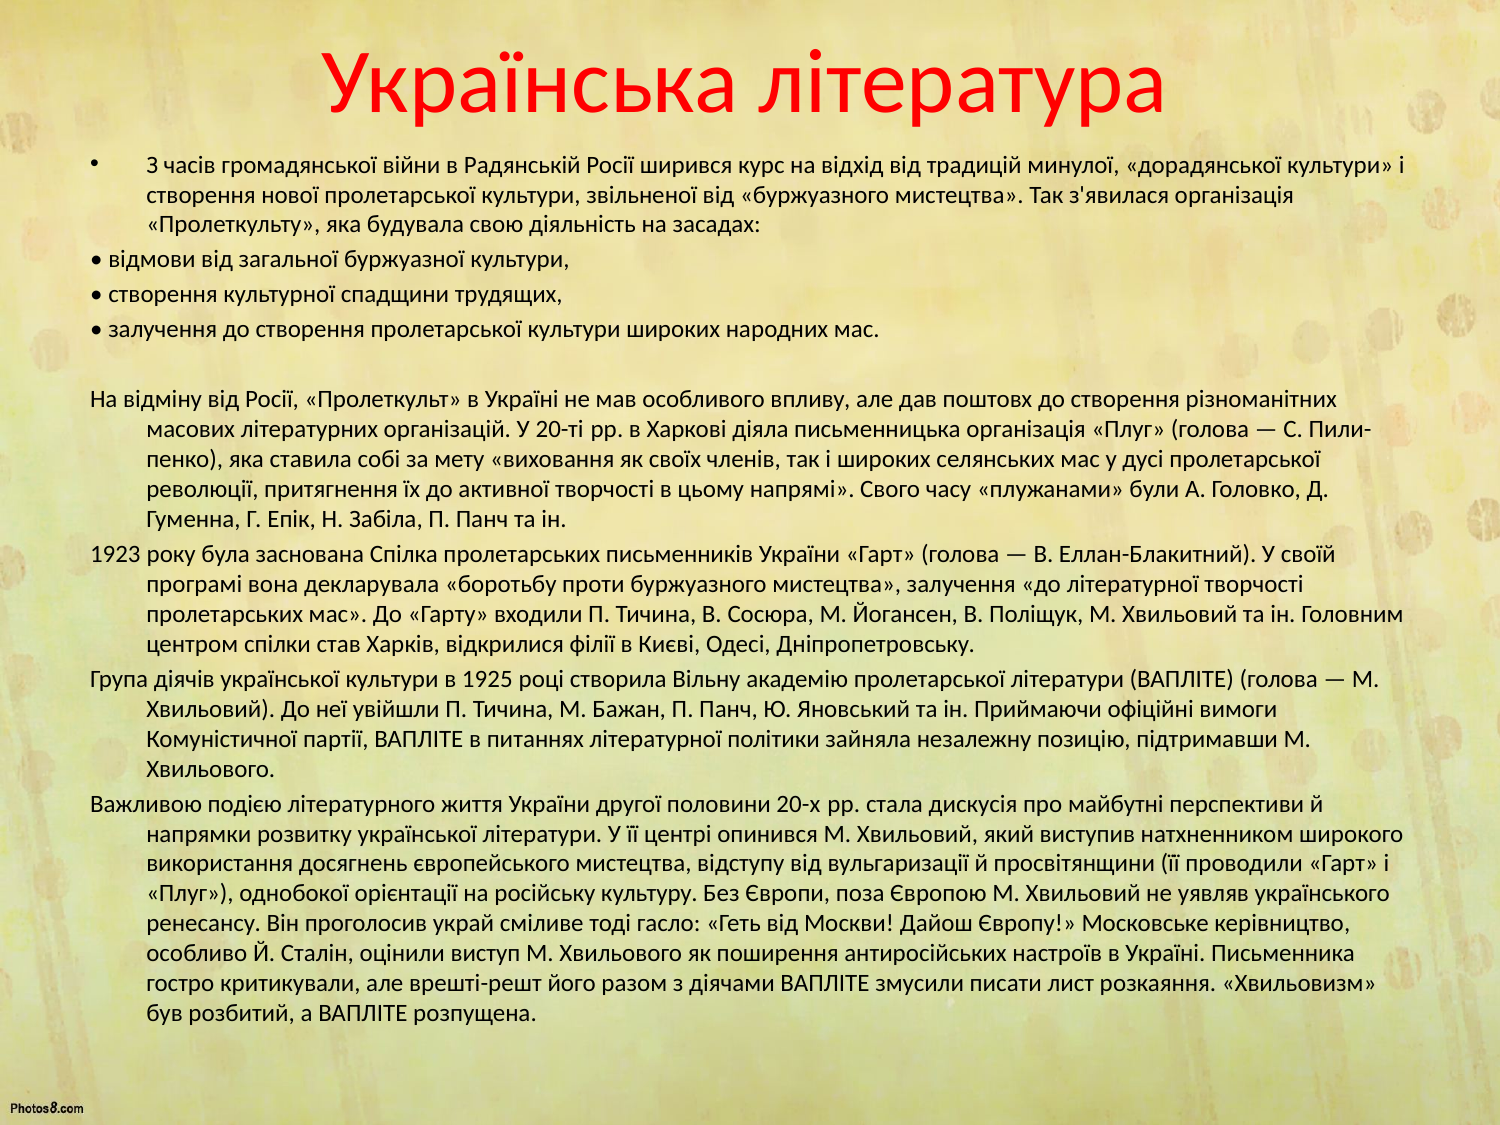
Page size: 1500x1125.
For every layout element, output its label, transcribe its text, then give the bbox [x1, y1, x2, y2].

list З часів громадянської війни в Радянській Росії ширився курс на відхід від традицій минулої, «дорадянської культури» і створення нової пролетарської культури, звільненої від «буржуазного мистецтва». Так з'явилася організація «Пролеткульту», яка будувала свою діяльність на засадах: • відмови від загальної буржуазної культури, • створення культурної спадщини трудящих, • залучення до створення пролетарської культури широких народних мас. На відміну від Росії, «Пролеткульт» в Україні не мав особливого впливу, але дав поштовх до створення різноманітних масових літературних організацій. У 20-ті pp. в Харкові діяла письменницька організація «Плуг» (голова — С. Пили-пенко), яка ставила собі за мету «виховання як своїх членів, так і широких селянських мас у дусі пролетарської революції, притягнення їх до активної творчості в цьому напрямі». Свого часу «плужанами» були А. Головко, Д. Гуменна, Г. Епік, Н. Забіла, П. Панч та ін. 1923 року була заснована Спілка пролетарських письменників України «Гарт» (голова — В. Еллан-Блакитний). У своїй програмі вона декларувала «боротьбу проти буржуазного мистецтва», залучення «до літературної творчості пролетарських мас». До «Гарту» входили П. Тичина, В. Сосюра, М. Йогансен, В. Поліщук, М. Хвильовий та ін. Головним центром спілки став Харків, відкрилися філії в Києві, Одесі, Дніпропетровську. Група діячів української культури в 1925 році створила Вільну академію пролетарської літератури (ВАПЛІТЕ) (голова — М. Хвильовий). До неї увійшли П. Тичина, М. Бажан, П. Панч, Ю. Яновський та ін. Приймаючи офіційні вимоги Комуністичної партії, ВАПЛІТЕ в питаннях літературної політики зайняла незалежну позицію, підтримавши М. Хвильового. Важливою подією літературного життя України другої половини 20-х pp. стала дискусія про майбутні перспективи й напрямки розвитку української літератури. У її центрі опинився М. Хвильовий, який виступив натхненником широкого використання досягнень європейського мистецтва, відступу від вульгаризації й просвітянщини (її проводили «Гарт» і «Плуг»), однобокої орієнтації на російську культуру. Без Європи, поза Європою М. Хвильовий не уявляв українського ренесансу. Він проголосив украй сміливе тоді гасло: «Геть від Москви! Дайош Європу!» Московське керівництво, особливо Й. Сталін, оцінили виступ М. Хвильового як поширення антиросійських настроїв в Україні. Письменника гостро критикували, але врешті-решт його разом з діячами ВАПЛІТЕ змусили писати лист розкаяння. «Хвильовизм» був розбитий, а ВАПЛІТЕ розпущена. [75, 140, 1425, 1043]
title Українська література [70, 0, 1421, 153]
picture [0, 0, 1500, 1125]
